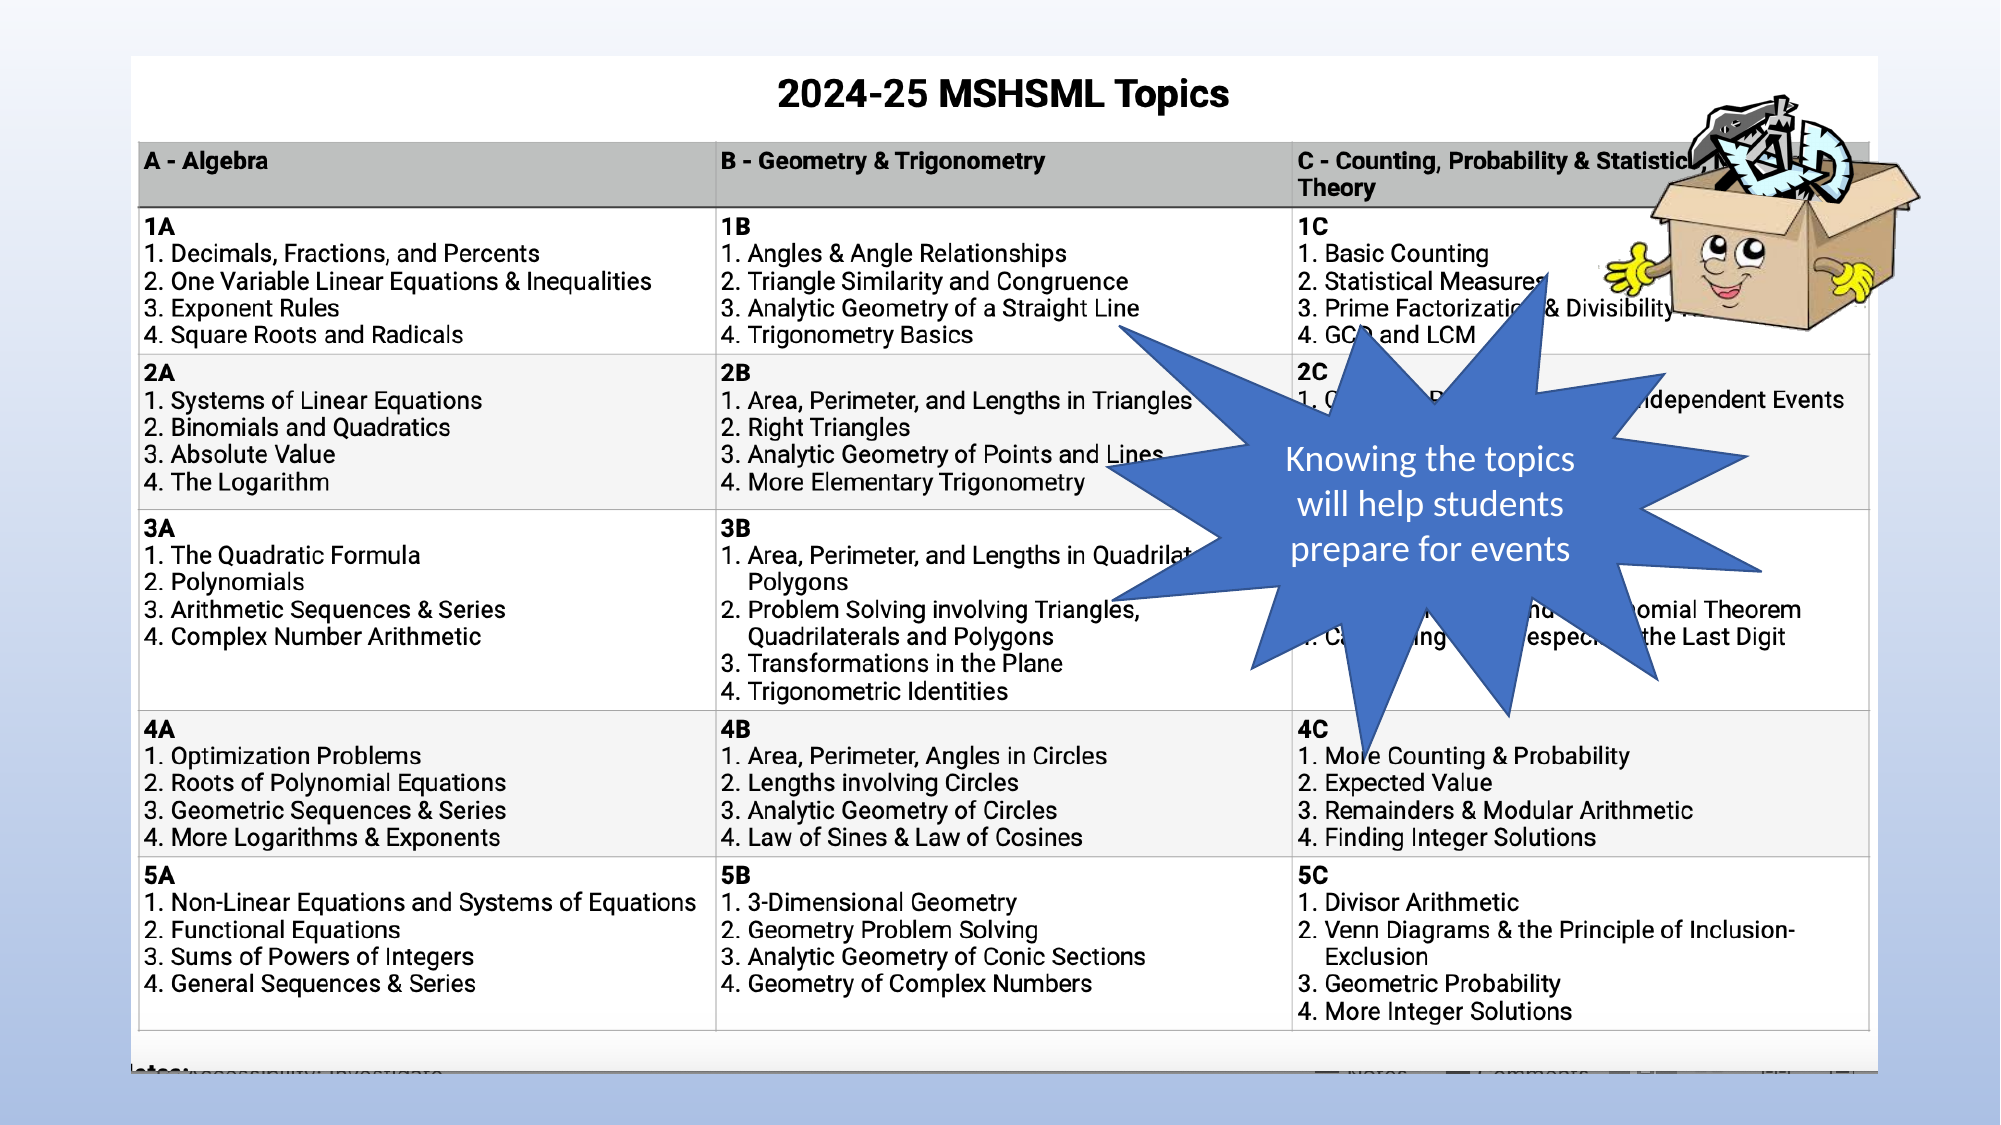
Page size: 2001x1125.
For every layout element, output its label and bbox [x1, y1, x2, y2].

picture [131, 56, 1878, 1074]
text_box [1598, 85, 1926, 334]
